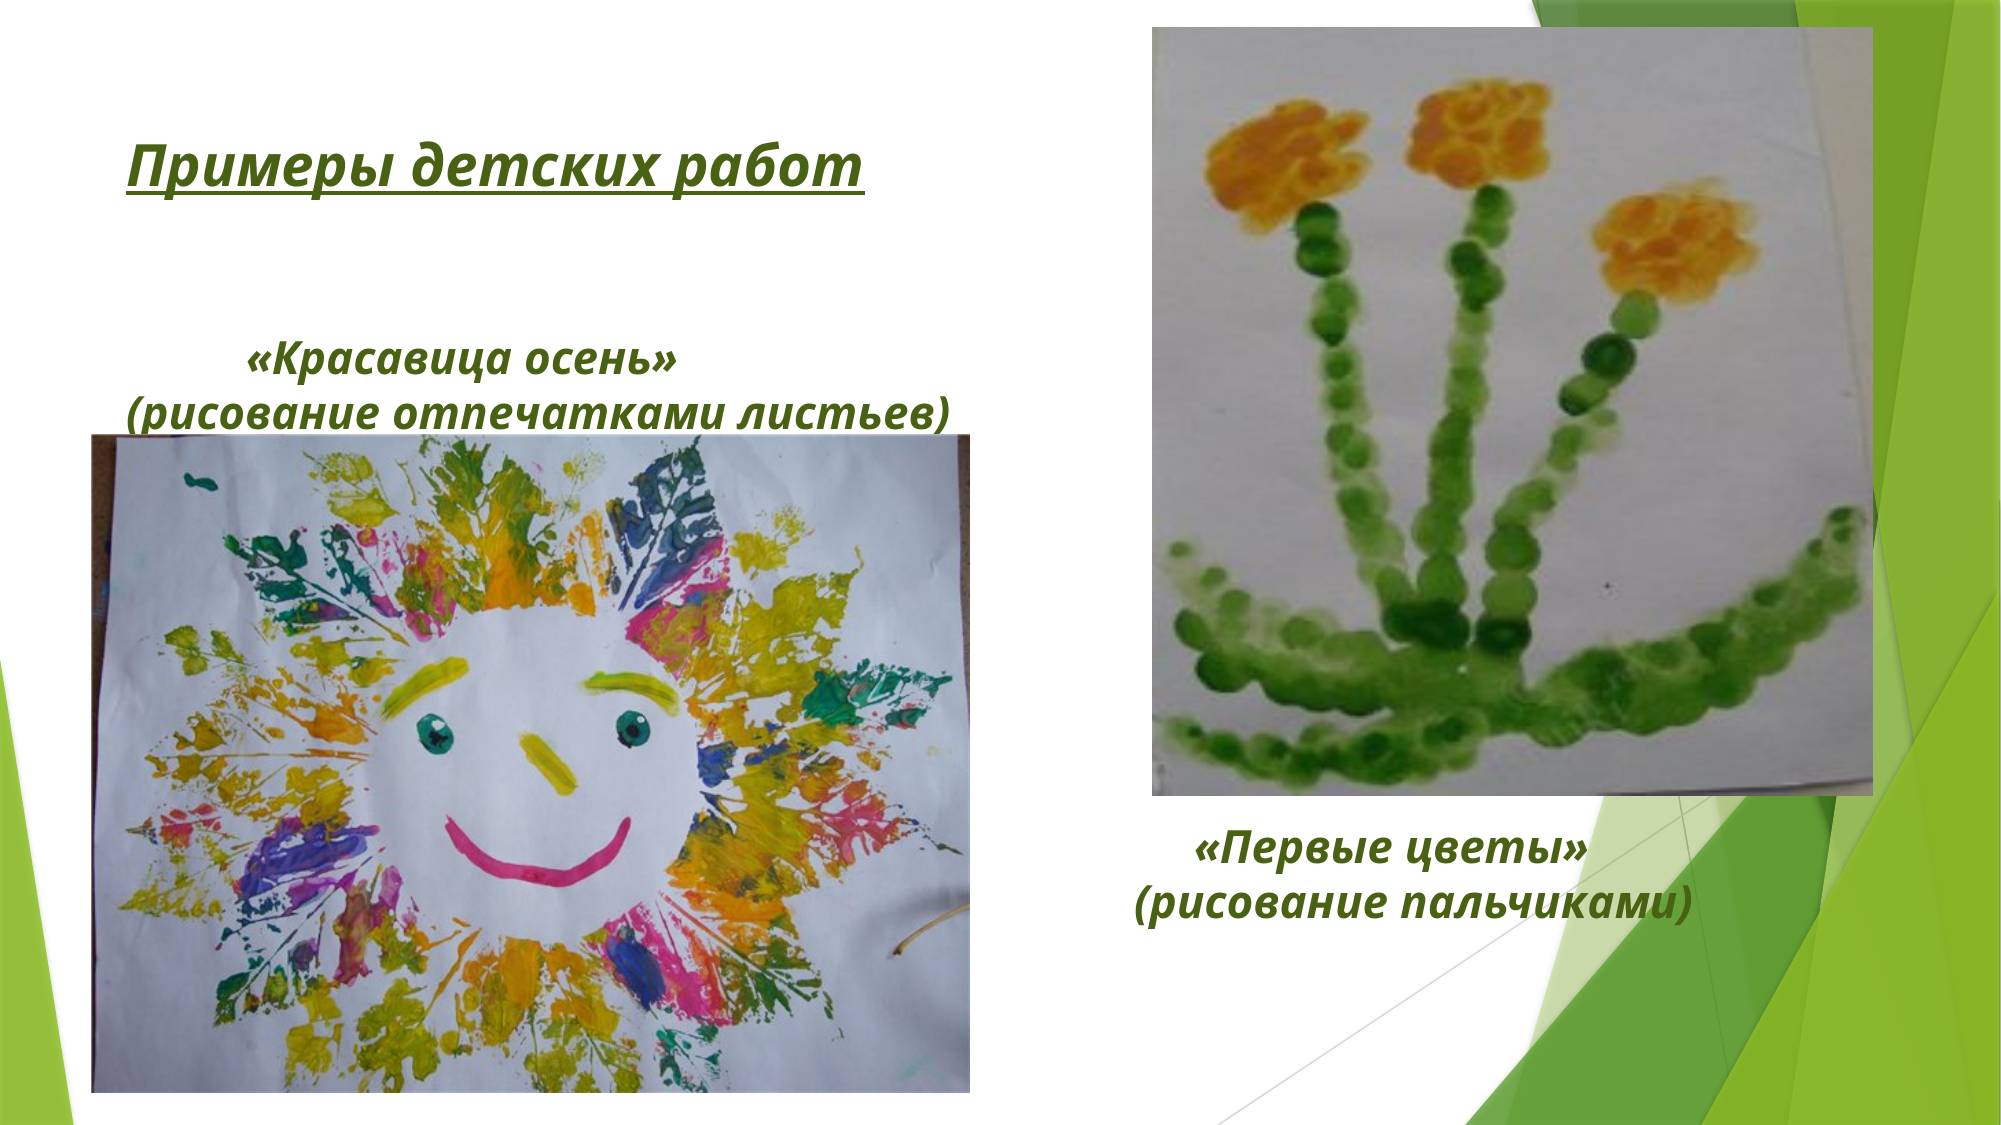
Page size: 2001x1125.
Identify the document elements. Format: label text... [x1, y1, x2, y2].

picture [91, 433, 970, 1093]
list Примеры детских работ «Красавица осень» (рисование отпечатками листьев) «Первые цветы» (рисование пальчиками) [111, 120, 1939, 1103]
picture [1151, 26, 1873, 796]
